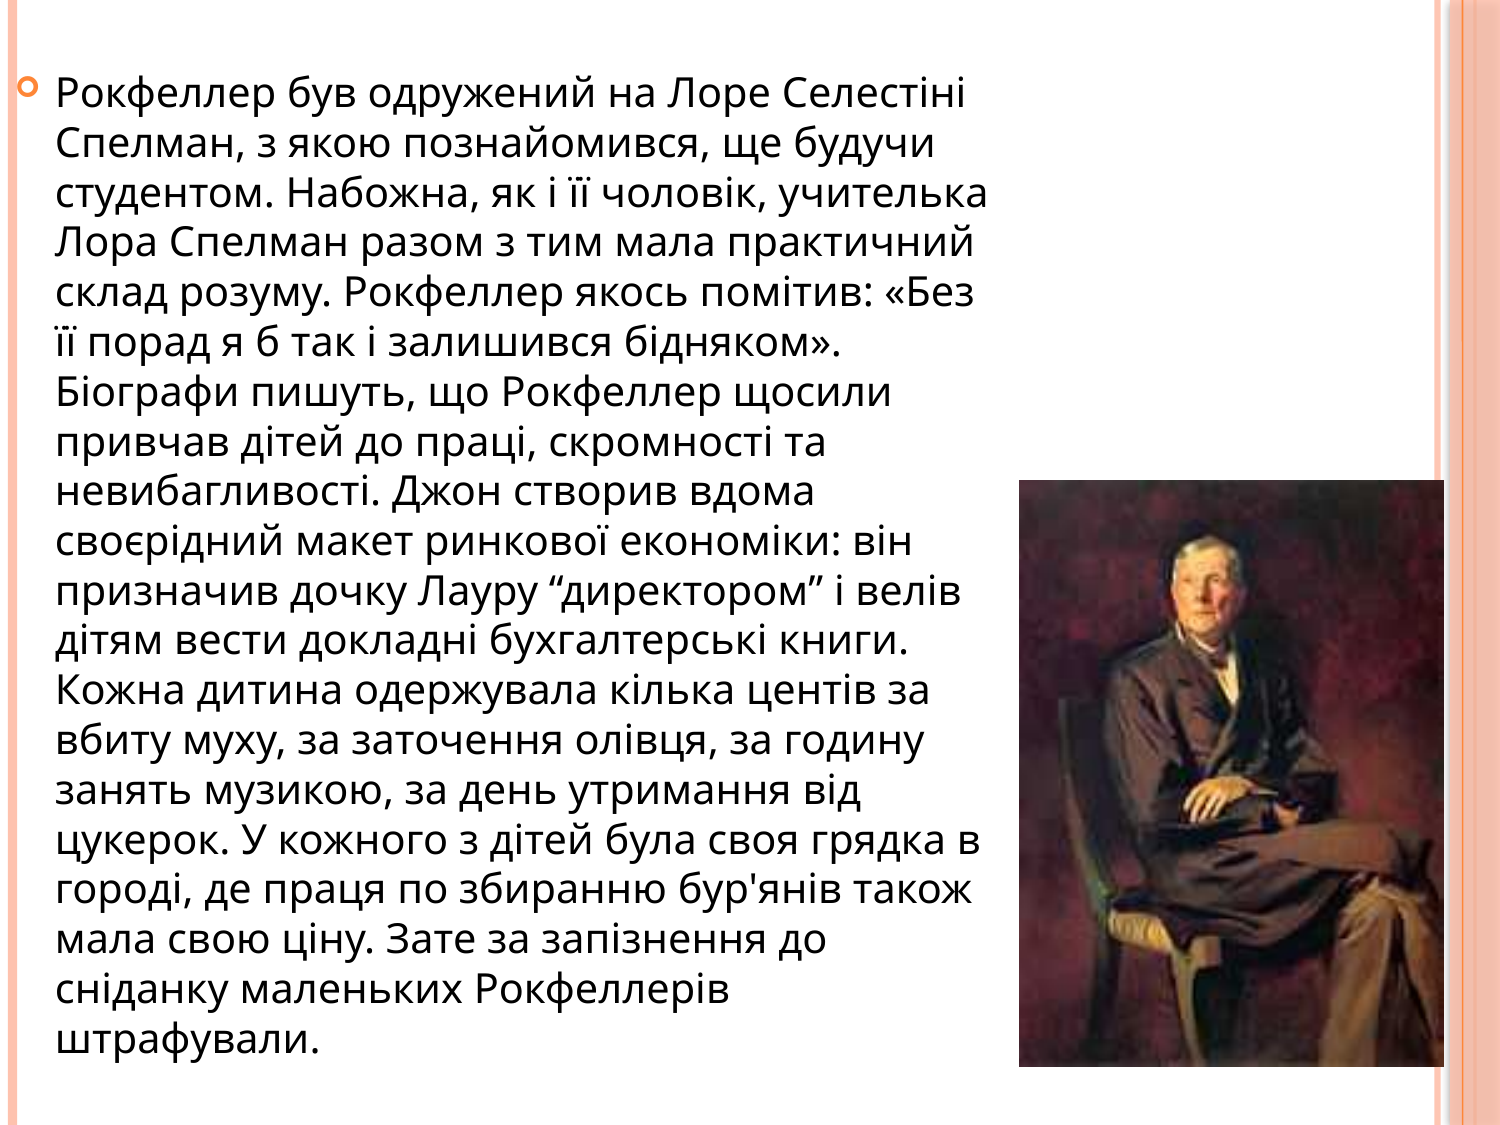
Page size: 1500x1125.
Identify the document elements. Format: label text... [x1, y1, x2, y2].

list Рокфеллер був одружений на Лоре Селестіні Спелман, з якою познайомився, ще будучи студентом. Набожна, як і її чоловік, учителька Лора Спелман разом з тим мала практичний склад розуму. Рокфеллер якось помітив: «Без її порад я б так і залишився бідняком». Біографи пишуть, що Рокфеллер щосили привчав дітей до праці, скромності та невибагливості. Джон створив вдома своєрідний макет ринкової економіки: він призначив дочку Лауру “директором” і велів дітям вести докладні бухгалтерські книги. Кожна дитина одержувала кілька центів за вбиту муху, за заточення олівця, за годину занять музикою, за день утримання від цукерок. У кожного з дітей була своя грядка в городі, де праця по збиранню бур'янів також мала свою ціну. Зате за запізнення до сніданку маленьких Рокфеллерів штрафували. [0, 58, 1008, 1125]
picture [1018, 479, 1444, 1067]
